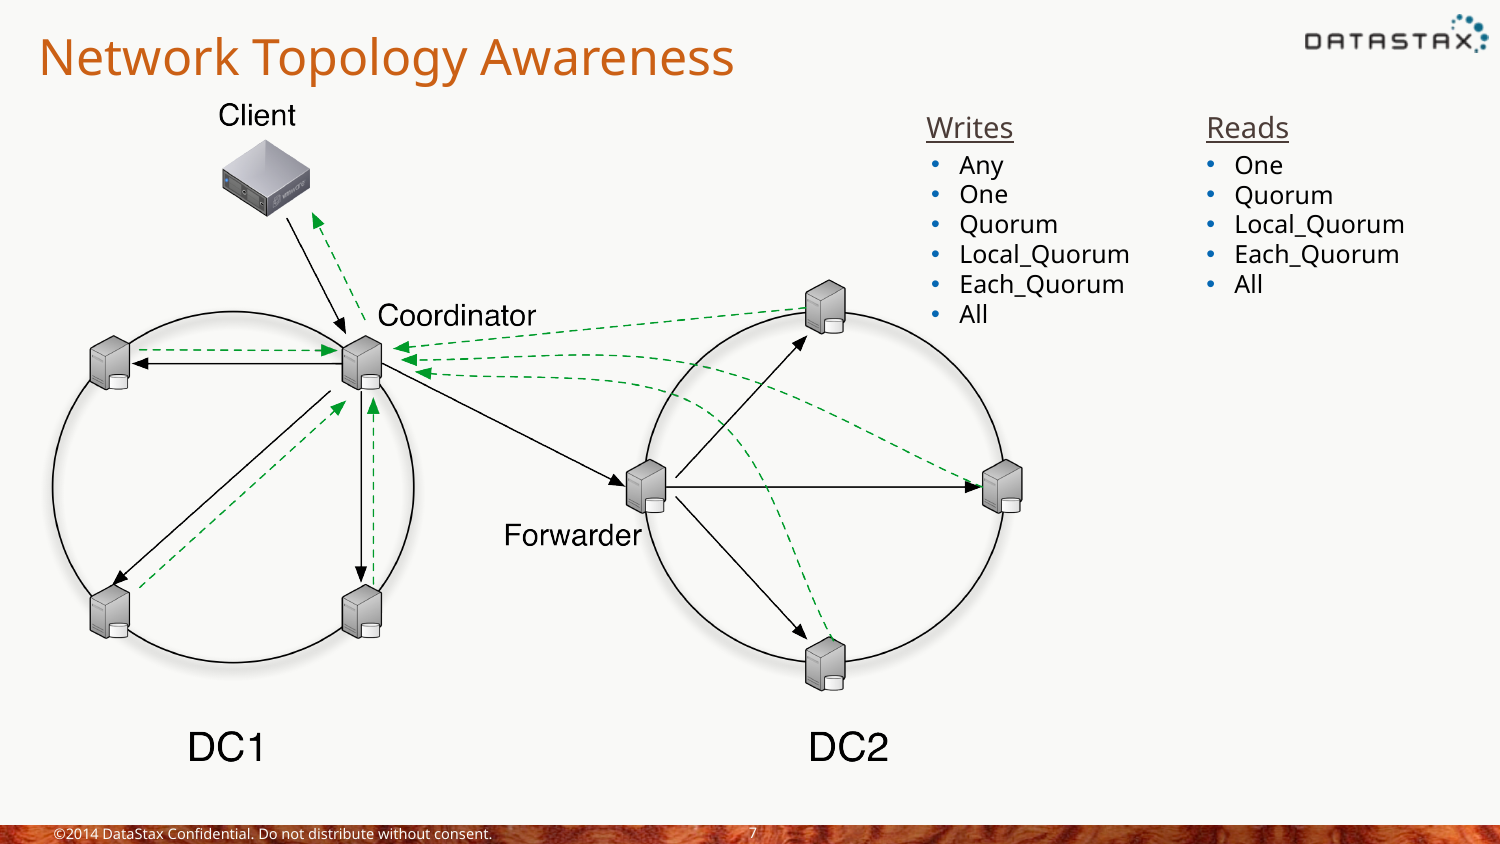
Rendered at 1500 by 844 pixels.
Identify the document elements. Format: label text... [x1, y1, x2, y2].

slide_number 7 [691, 821, 815, 844]
picture [1469, 14, 1489, 53]
footer ©2014 DataStax Confidential. Do not distribute without consent. [38, 821, 691, 844]
text_box One Quorum Local_Quorum Each_Quorum All [1180, 141, 1469, 307]
text_box Reads [1191, 102, 1305, 152]
title Network Topology Awareness [38, 7, 1469, 103]
text_box Any One Quorum Local_Quorum Each_Quorum All [1052, 141, 1194, 337]
picture [17, 79, 1048, 787]
